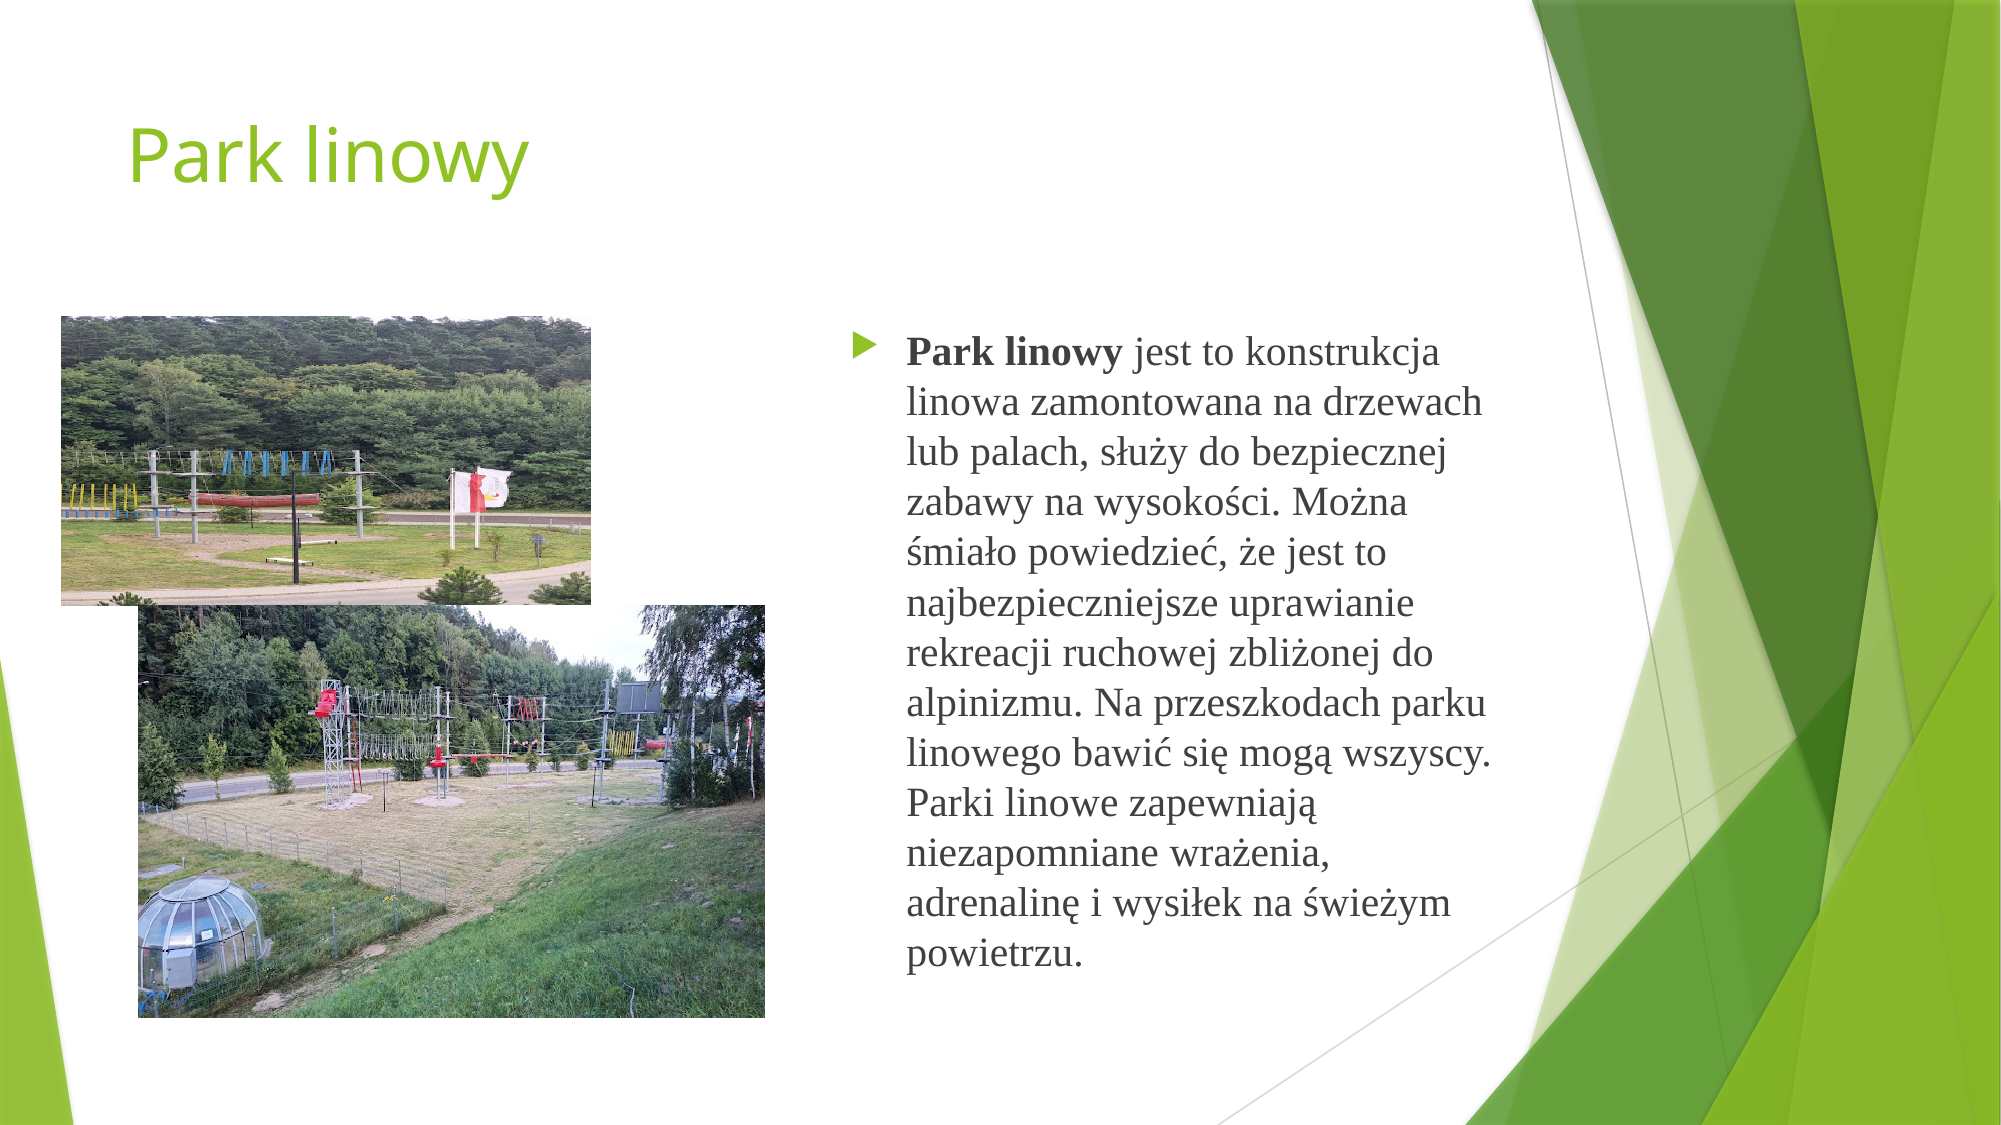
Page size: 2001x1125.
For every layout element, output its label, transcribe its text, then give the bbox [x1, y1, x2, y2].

title Park linowy [111, 99, 1522, 317]
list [61, 316, 591, 607]
picture [137, 605, 765, 1019]
list Park linowy jest to konstrukcja linowa zamontowana na drzewach lub palach, służy do bezpiecznej zabawy na wysokości. Można śmiało powiedzieć, że jest to najbezpieczniejsze uprawianie rekreacji ruchowej zbliżonej do alpinizmu. Na przeszkodach parku linowego bawić się mogą wszyscy. Parki linowe zapewniają niezapomniane wrażenia, adrenalinę i wysiłek na świeżym powietrzu. [834, 316, 1522, 991]
